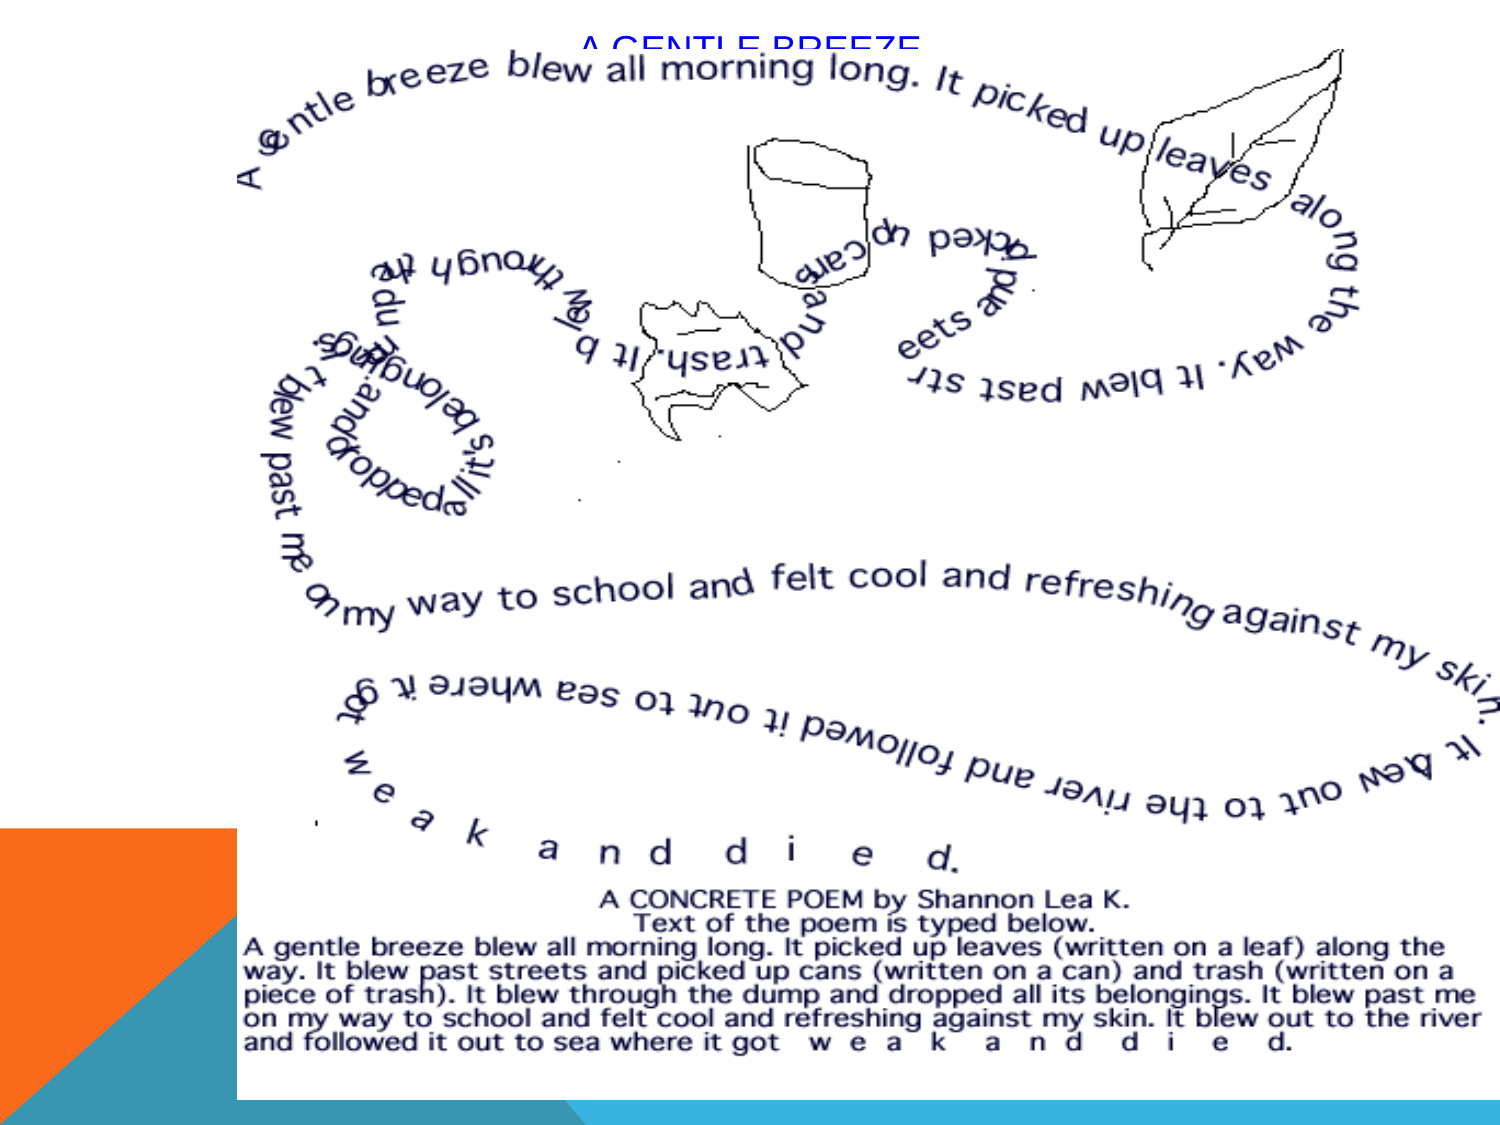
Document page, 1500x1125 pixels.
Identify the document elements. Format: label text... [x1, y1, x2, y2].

picture [237, 49, 1500, 1101]
text_box A GENTLE BREEZE [562, 17, 938, 48]
